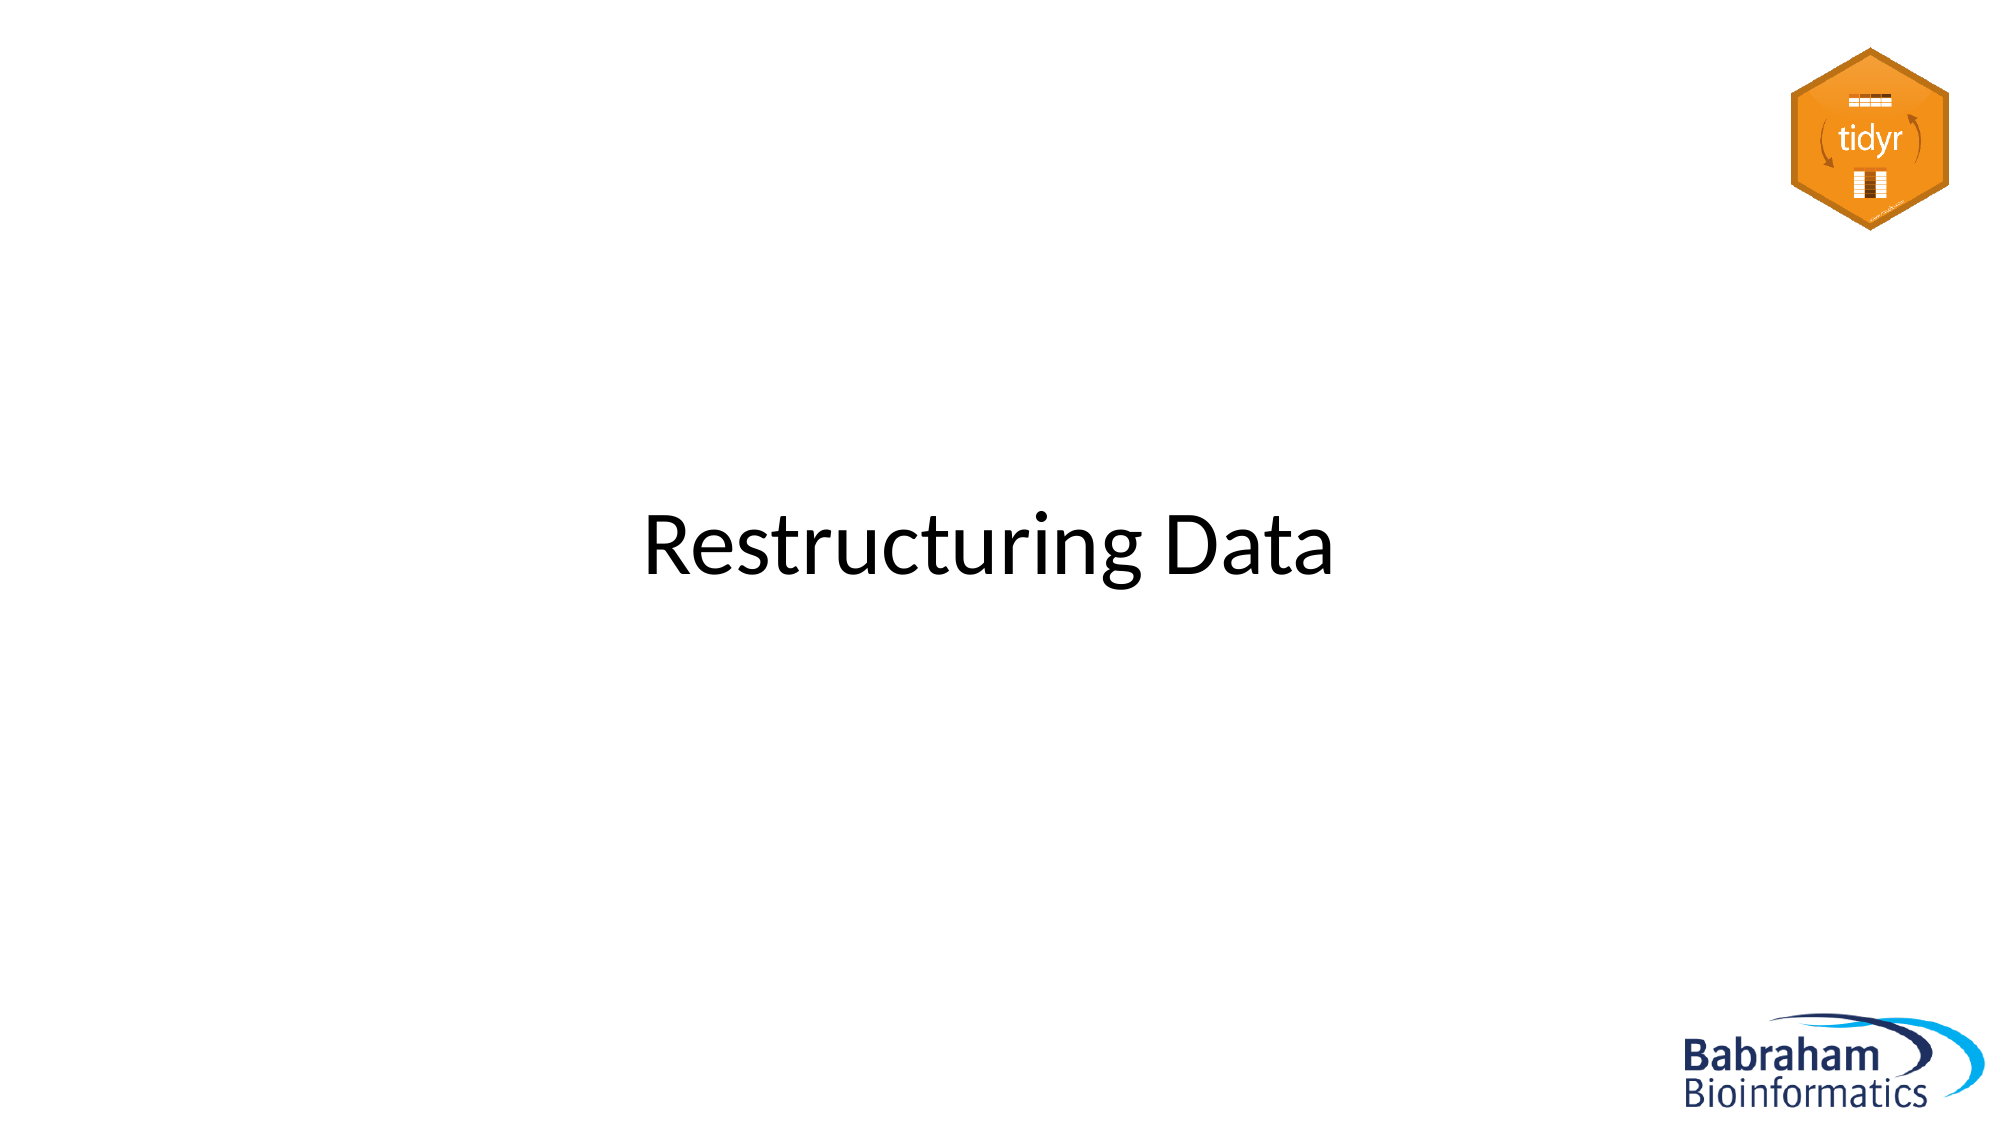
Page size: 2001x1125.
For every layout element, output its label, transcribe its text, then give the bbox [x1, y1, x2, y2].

picture [1791, 47, 1950, 231]
picture [1666, 1004, 1991, 1121]
title Restructuring Data [314, 444, 1665, 632]
